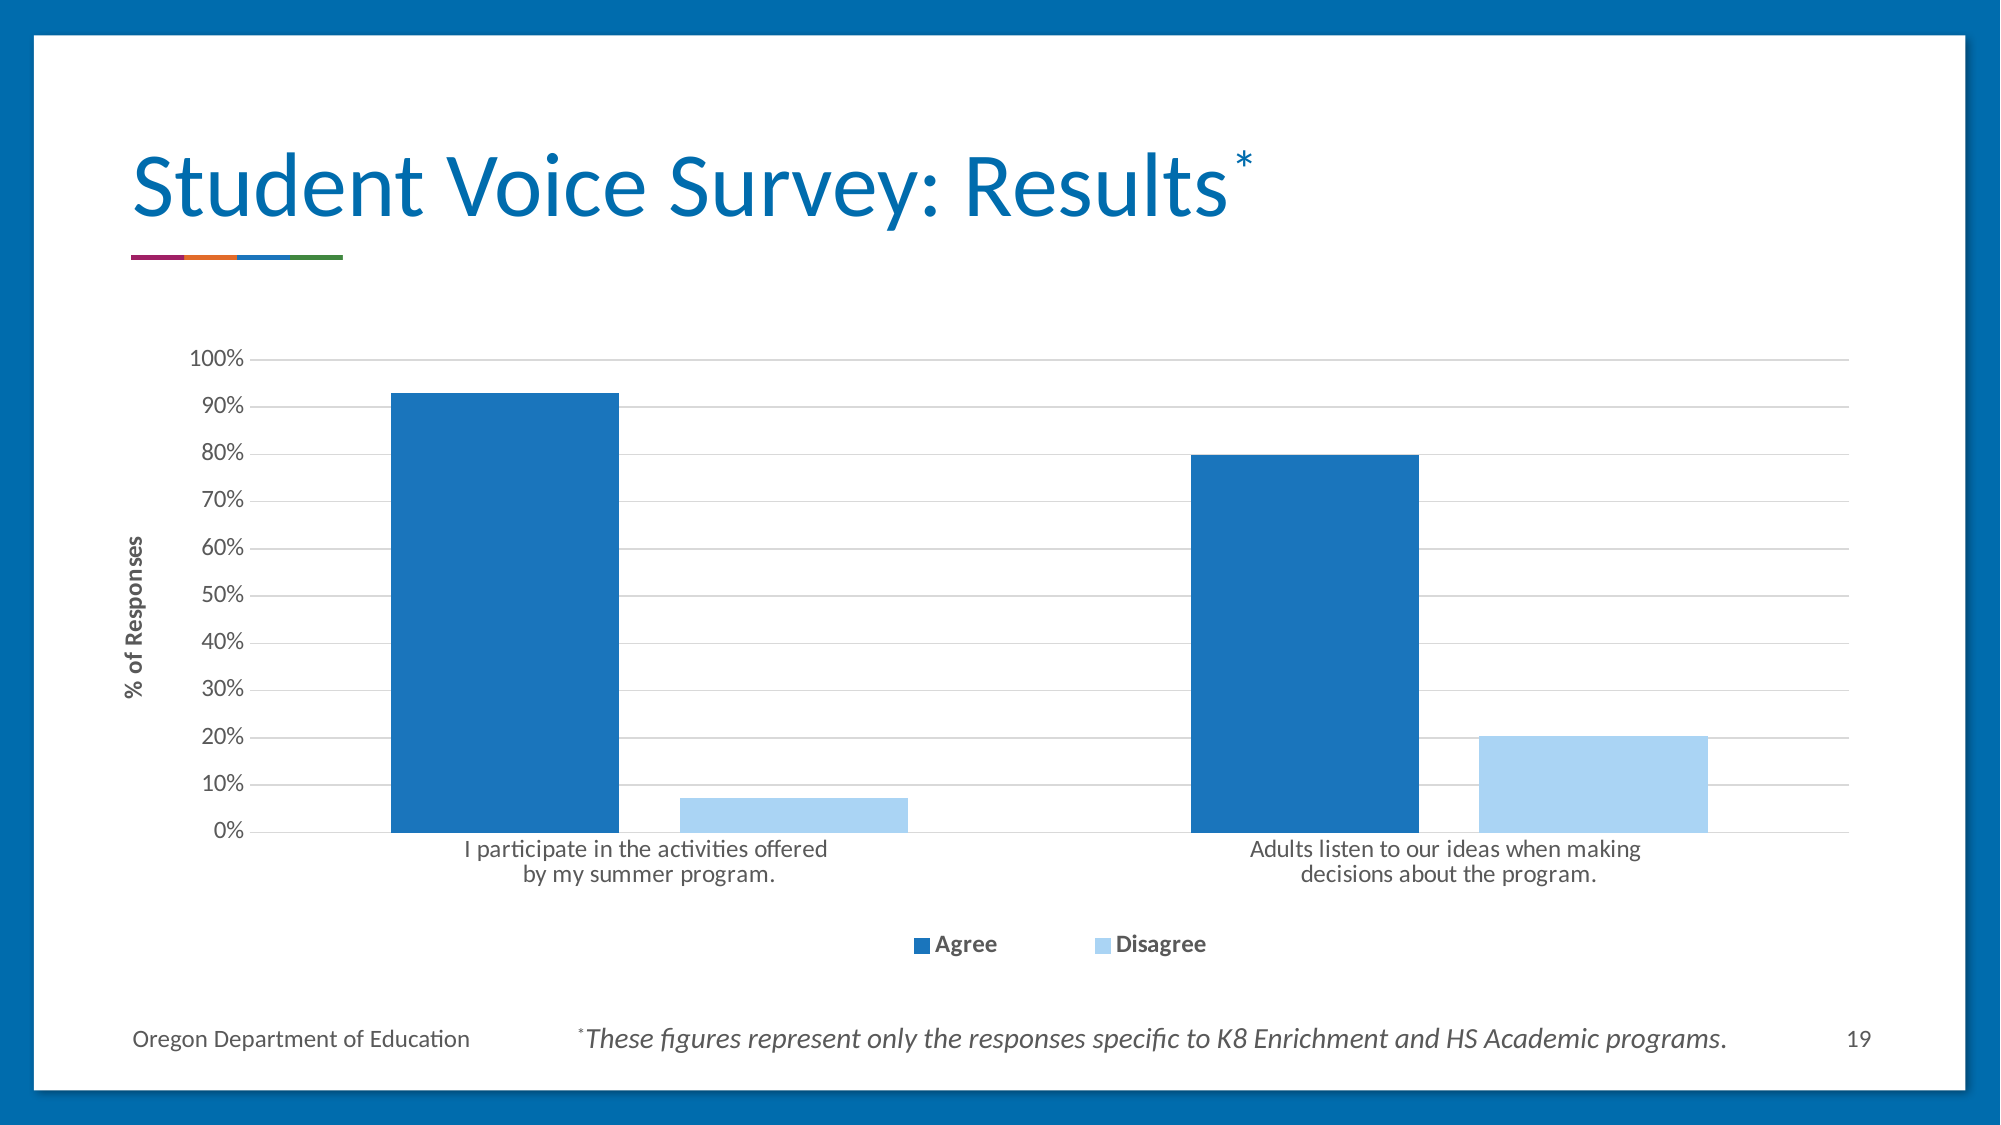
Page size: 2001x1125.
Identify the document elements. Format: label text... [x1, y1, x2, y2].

chart [115, 309, 1885, 984]
title Student Voice Survey: Results* [117, 75, 1887, 244]
picture [131, 255, 343, 260]
text_box *These figures represent only the responses specific to K8 Enrichment and HS Academic programs. [468, 1007, 1838, 1067]
footer Oregon Department of Education [117, 1007, 588, 1068]
slide_number 19 [1412, 1007, 1887, 1068]
